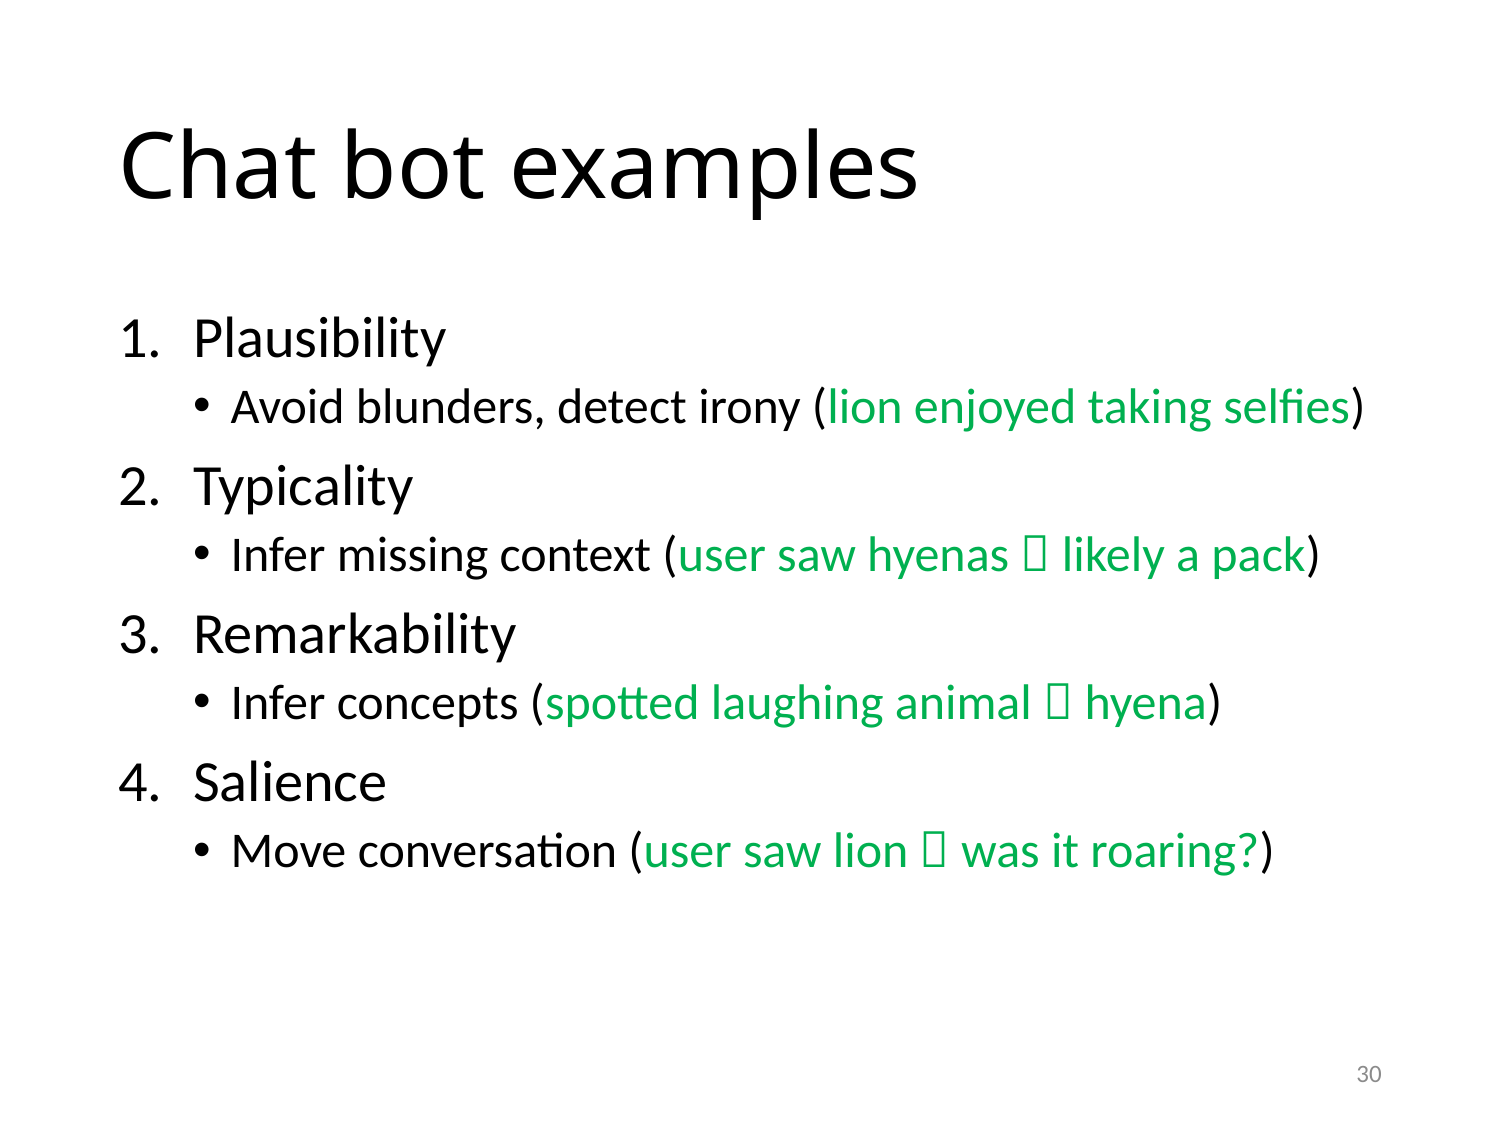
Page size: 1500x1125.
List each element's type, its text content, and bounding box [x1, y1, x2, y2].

slide_number 30 [1059, 1042, 1397, 1103]
list Plausibility Avoid blunders, detect irony (lion enjoyed taking selfies) Typicality Infer missing context (user saw hyenas  likely a pack) Remarkability Infer concepts (spotted laughing animal  hyena) Salience Move conversation (user saw lion  was it roaring?) [103, 299, 1431, 1014]
title Chat bot examples [103, 59, 1397, 278]
